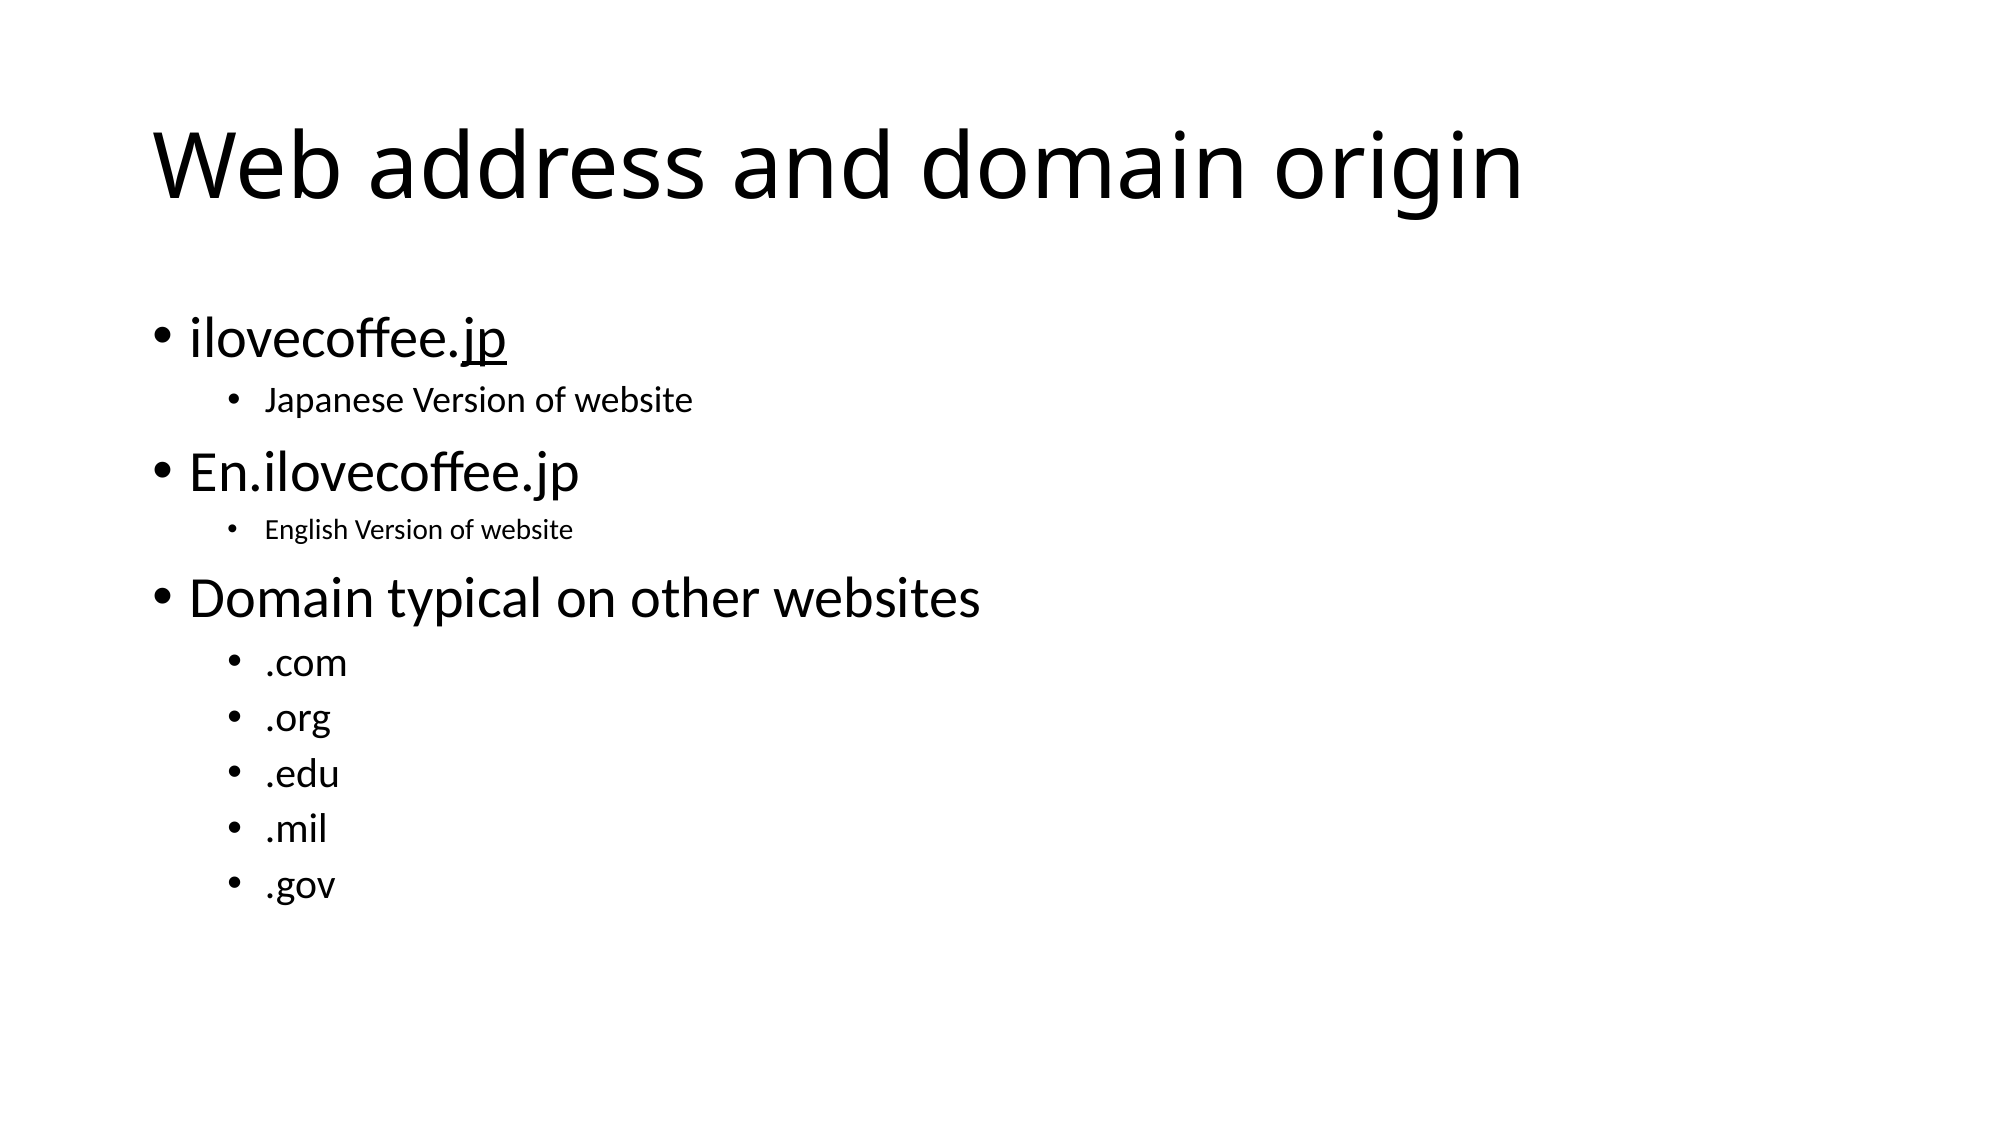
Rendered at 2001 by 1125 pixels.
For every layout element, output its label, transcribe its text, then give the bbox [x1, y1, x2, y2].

list ilovecoffee.jp Japanese Version of website En.ilovecoffee.jp English Version of website Domain typical on other websites .com .org .edu .mil .gov [137, 299, 1863, 1014]
title Web address and domain origin [137, 59, 1863, 278]
